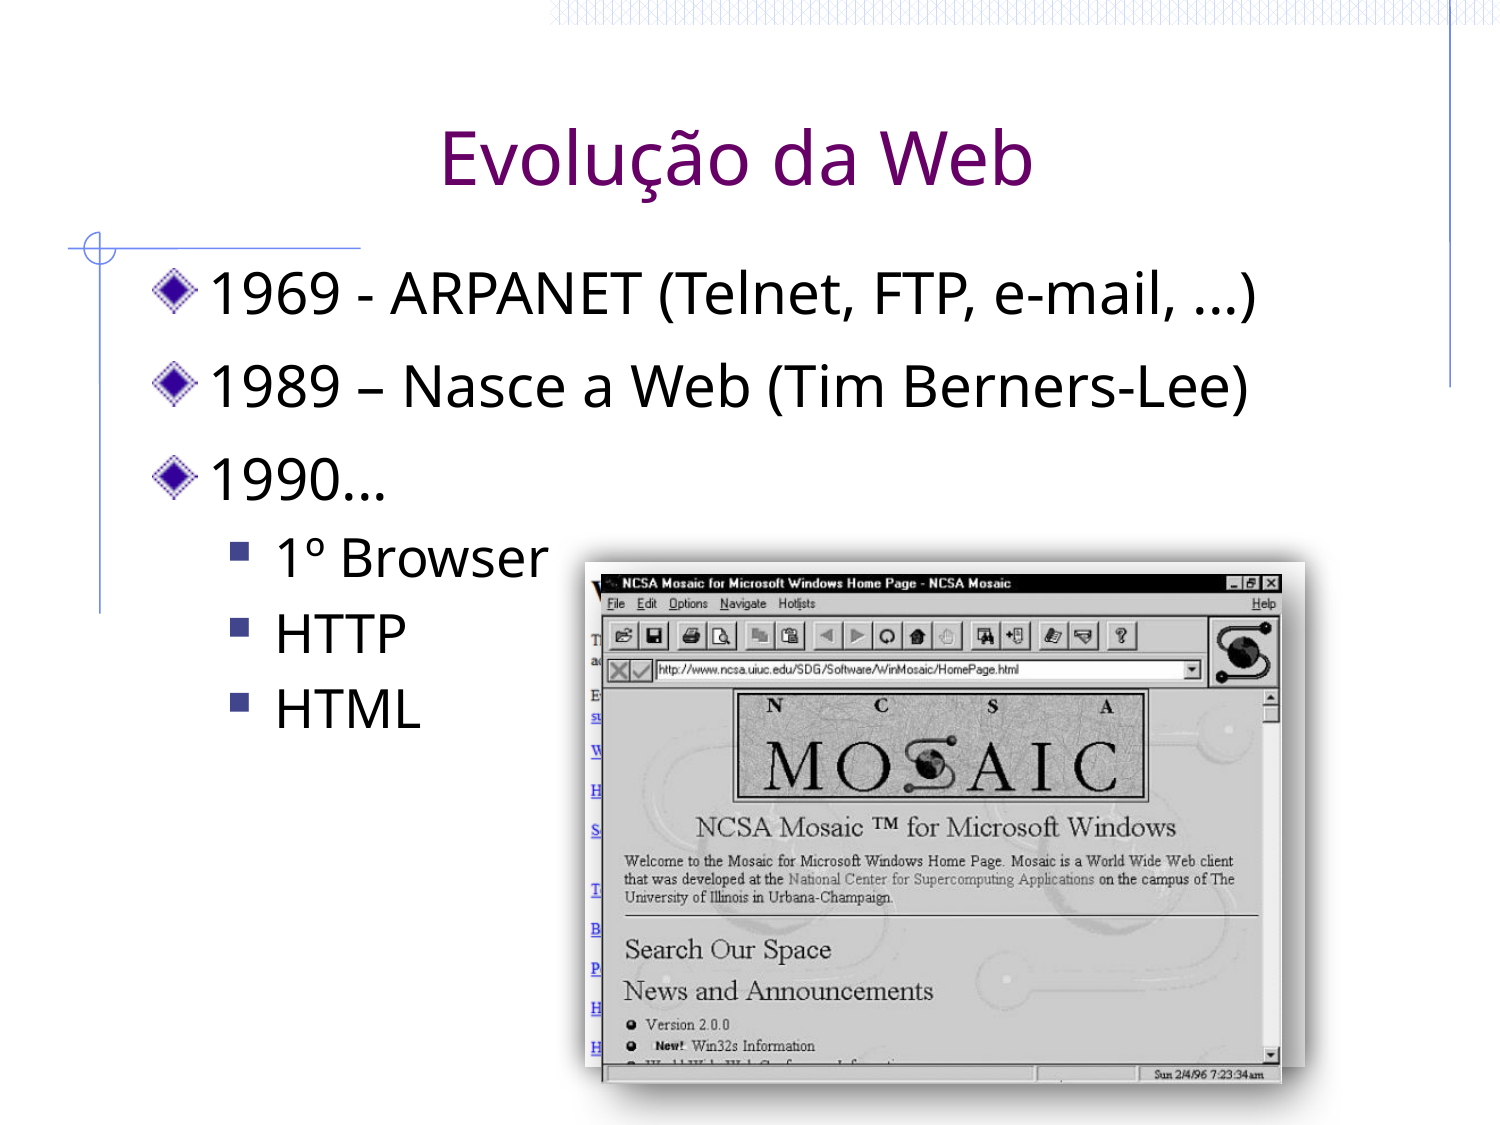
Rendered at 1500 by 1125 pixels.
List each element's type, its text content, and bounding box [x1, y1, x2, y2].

picture [152, 361, 198, 407]
picture [152, 455, 198, 500]
title Evolução da Web [99, 56, 1376, 209]
list 1969 - ARPANET (Telnet, FTP, e-mail, ...) 1989 – Nasce a Web (Tim Berners-Lee) 1990... 1º Browser HTTP HTML [137, 248, 1413, 924]
picture [152, 268, 198, 314]
picture [585, 562, 1305, 1084]
